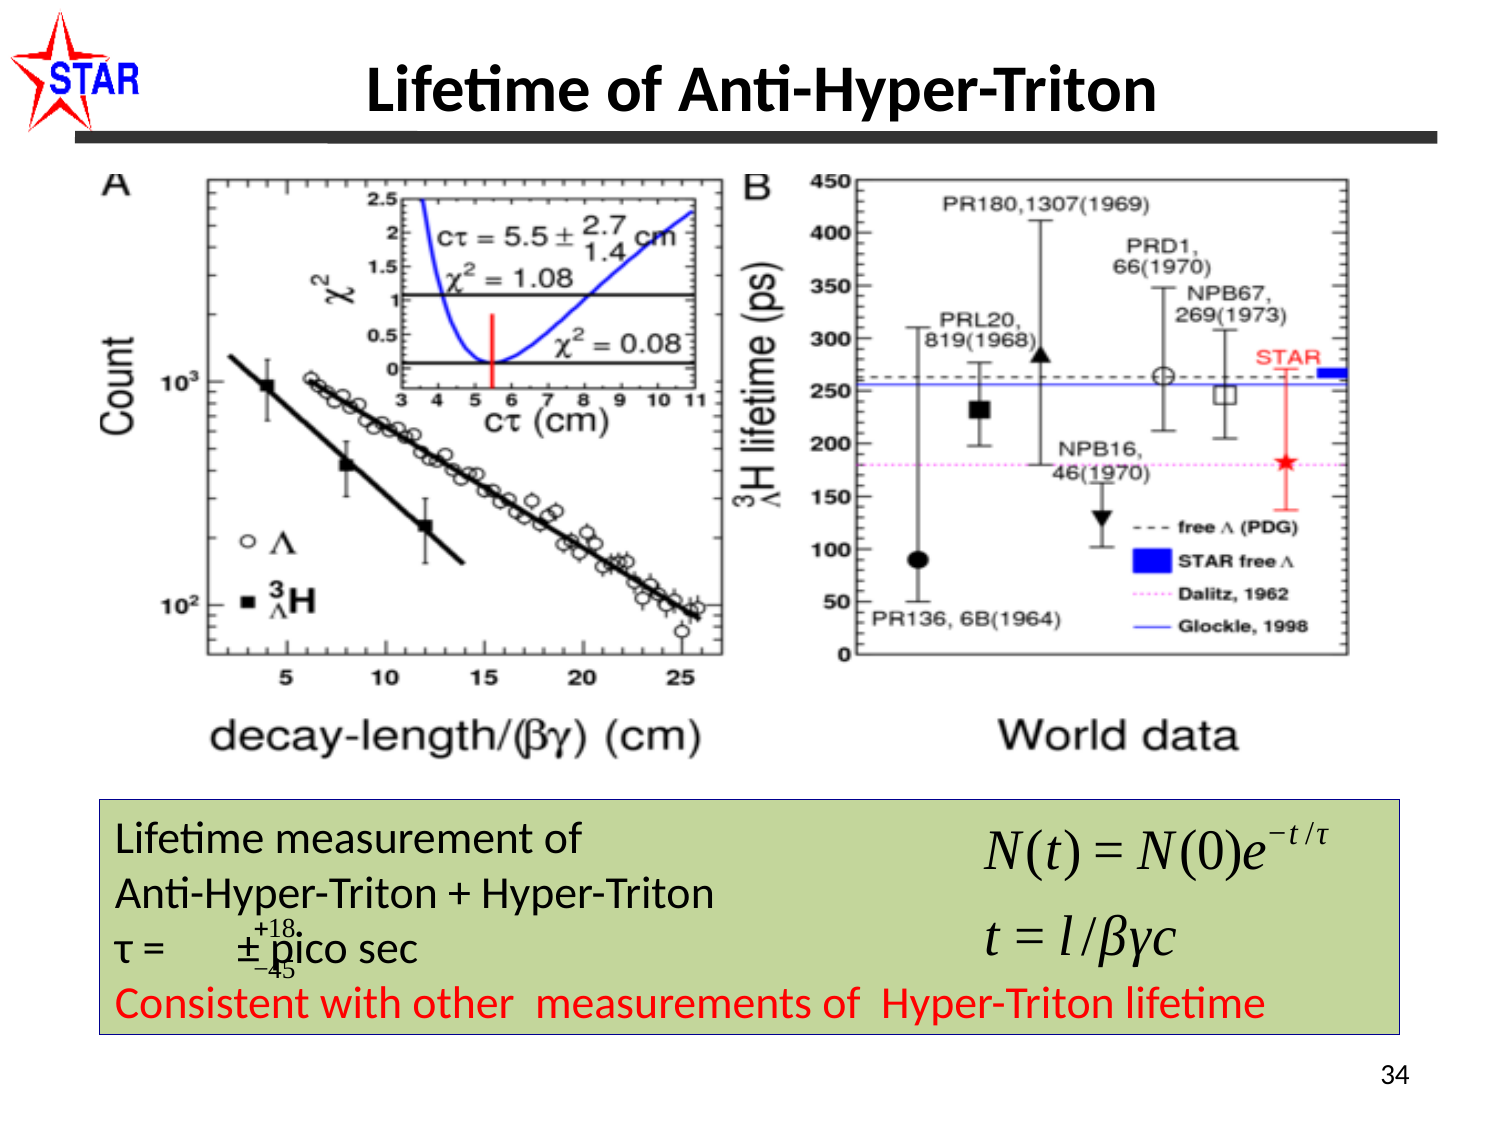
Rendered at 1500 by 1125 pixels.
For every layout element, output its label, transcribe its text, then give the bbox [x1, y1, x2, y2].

text_box Lifetime measurement of Anti-Hyper-Triton + Hyper-Triton τ = ± pico sec Consistent with other measurements of Hyper-Triton lifetime [99, 799, 1400, 1035]
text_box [249, 916, 299, 981]
picture [0, 0, 150, 150]
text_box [974, 812, 1340, 976]
text_box Lifetime of Anti-Hyper-Triton [199, 37, 1325, 131]
picture [99, 174, 1351, 763]
slide_number 34 [1074, 1042, 1425, 1103]
